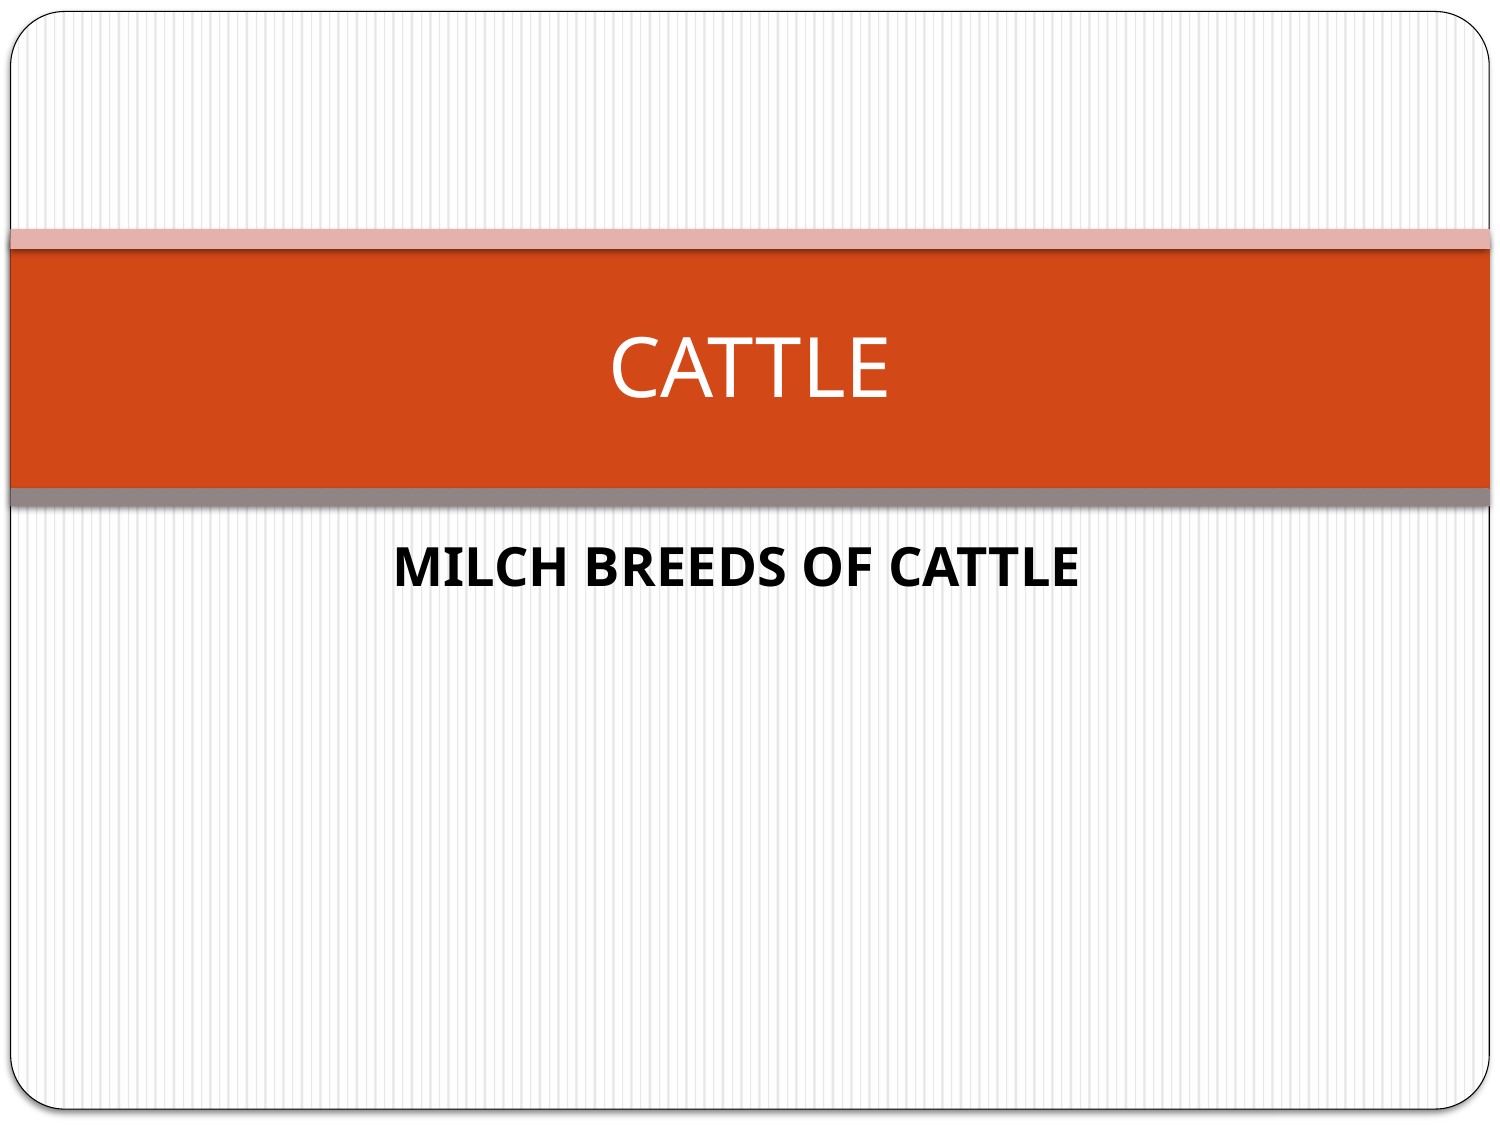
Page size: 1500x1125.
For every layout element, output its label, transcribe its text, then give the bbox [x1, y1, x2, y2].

subtitle MILCH BREEDS OF CATTLE [212, 524, 1263, 788]
title CATTLE [74, 246, 1426, 489]
